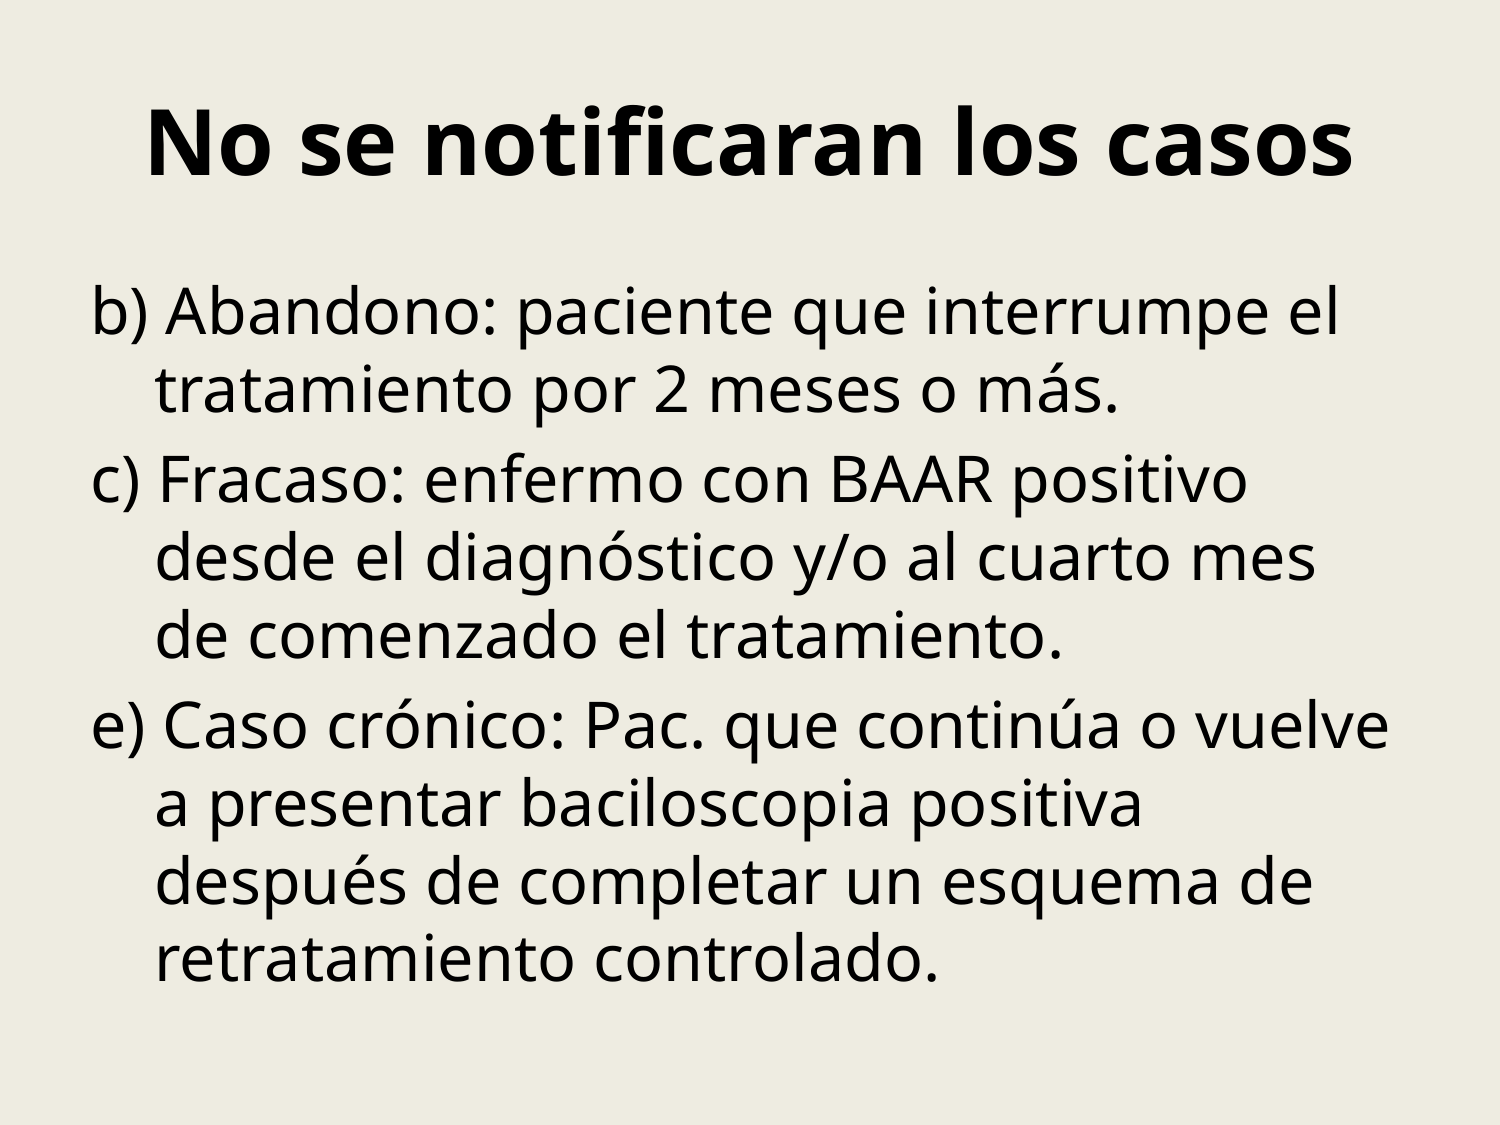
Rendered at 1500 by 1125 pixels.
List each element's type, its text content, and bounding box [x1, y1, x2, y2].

title No se notificaran los casos [75, 45, 1425, 233]
list b) Abandono: paciente que interrumpe el tratamiento por 2 meses o más. c) Fracaso: enfermo con BAAR positivo desde el diagnóstico y/o al cuarto mes de comenzado el tratamiento. e) Caso crónico: Pac. que continúa o vuelve a presentar baciloscopia positiva después de completar un esquema de retratamiento controlado. [75, 262, 1425, 1005]
